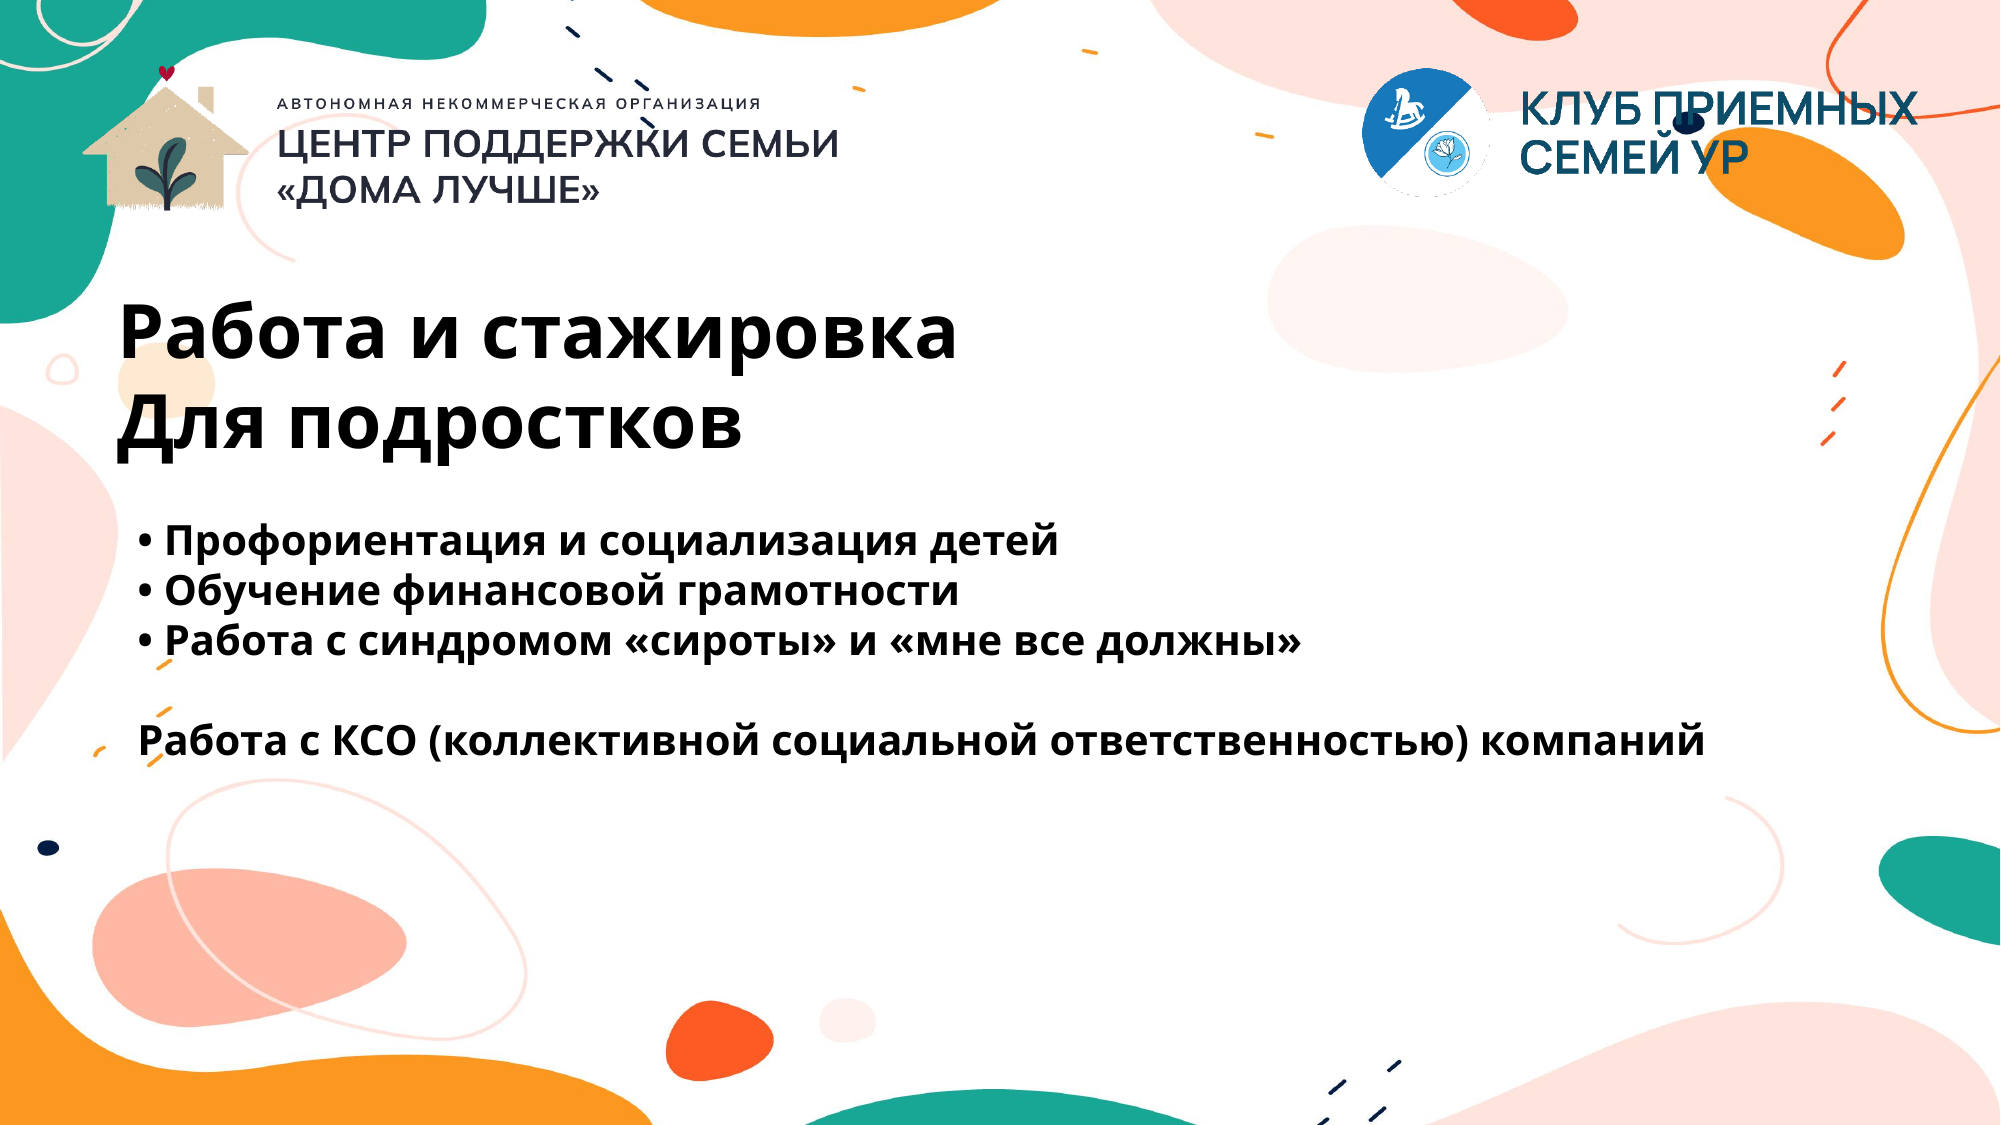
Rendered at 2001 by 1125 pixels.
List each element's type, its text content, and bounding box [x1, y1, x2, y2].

text_box Работа и стажировка Для подростков [102, 276, 975, 472]
picture [0, 0, 2001, 1125]
text_box • Профориентация и социализация детей • Обучение финансовой грамотности • Работа с синдромом «сироты» и «мне все должны» Работа с КСО (коллективной социальной ответственностью) компаний [122, 506, 1722, 822]
